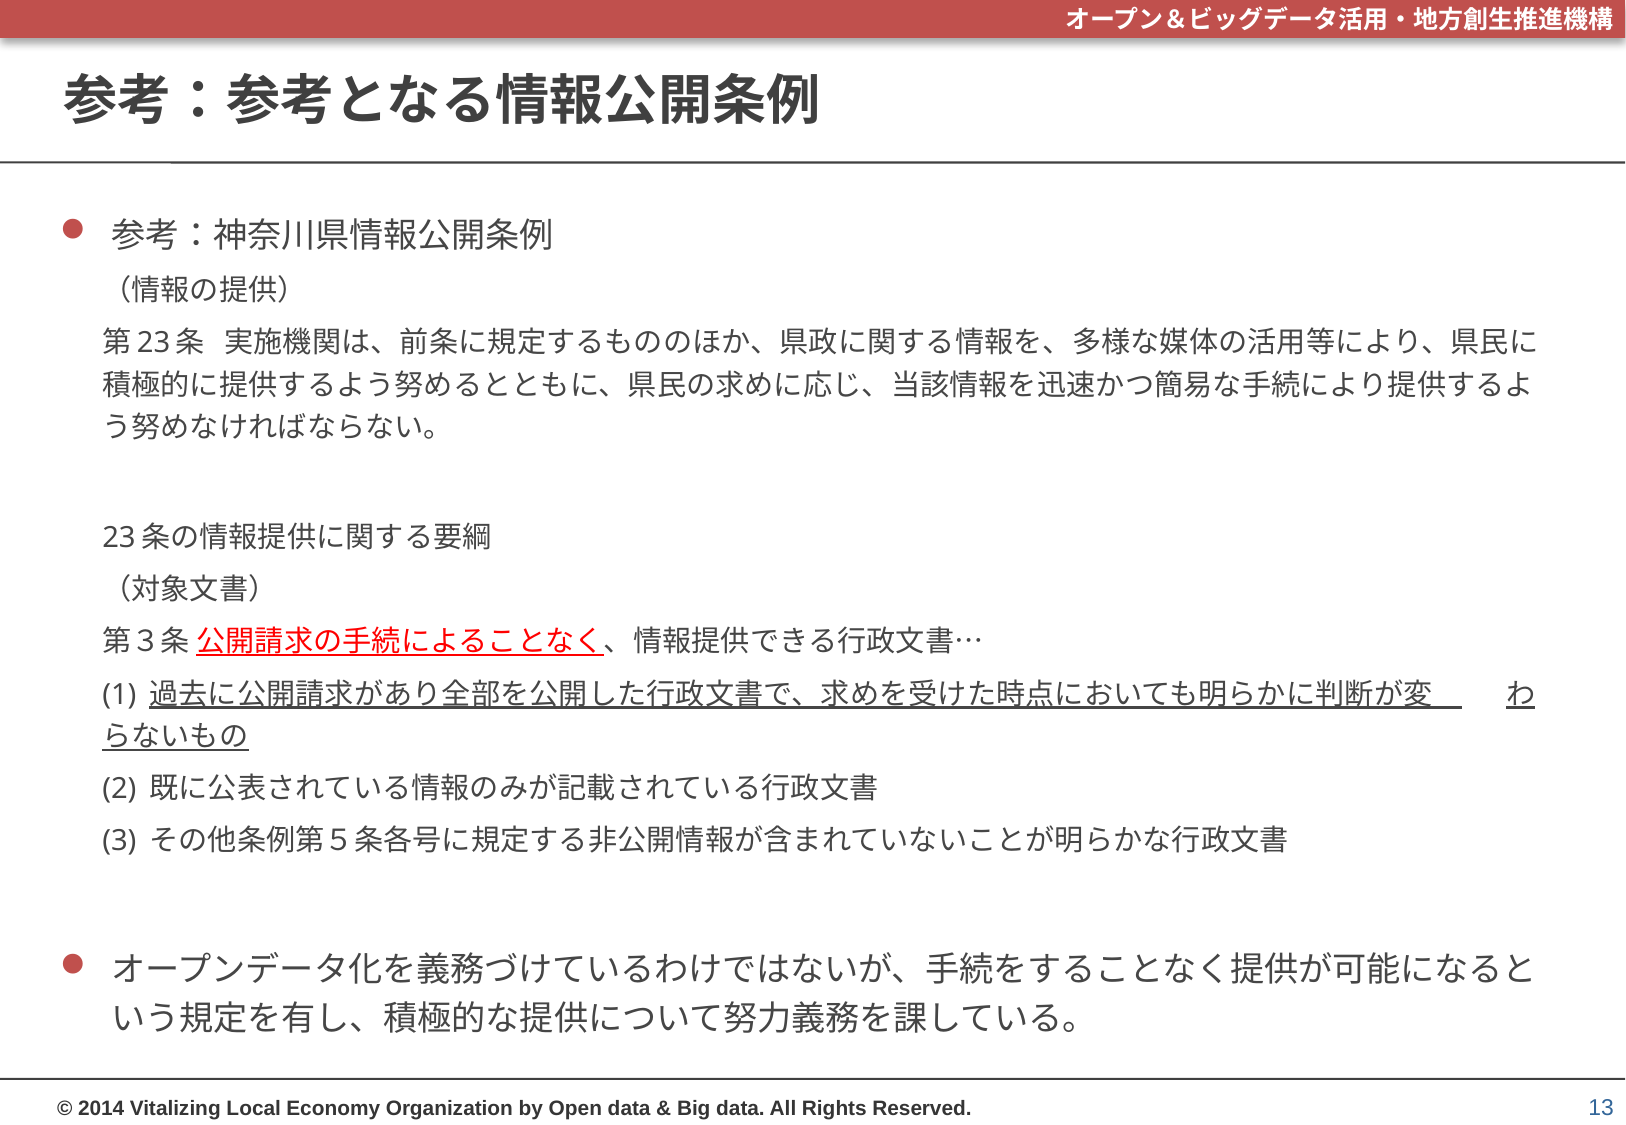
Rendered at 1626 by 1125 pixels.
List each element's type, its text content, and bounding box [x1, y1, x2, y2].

title 参考：参考となる情報公開条例 [63, 49, 1563, 146]
slide_number 13 [1557, 1082, 1625, 1125]
list 参考：神奈川県情報公開条例 （情報の提供） 第23条 実施機関は、前条に規定するもののほか、県政に関する情報を、多様な媒体の活用等により、県民に積極的に提供するよう努めるとともに、県民の求めに応じ、当該情報を迅速かつ簡易な手続により提供するよう努めなければならない。 23条の情報提供に関する要綱 （対象文書） 第３条 公開請求の手続によることなく、情報提供できる行政文書… (1) 過去に公開請求があり全部を公開した行政文書で、求めを受けた時点においても明らかに判断が変 わらないもの (2) 既に公表されている情報のみが記載されている行政文書 (3) その他条例第５条各号に規定する非公開情報が含まれていないことが明らかな行政文書 オープンデータ化を義務づけているわけではないが、手続をすることなく提供が可能になるという規定を有し、積極的な提供について努力義務を課している。 [57, 187, 1559, 1052]
